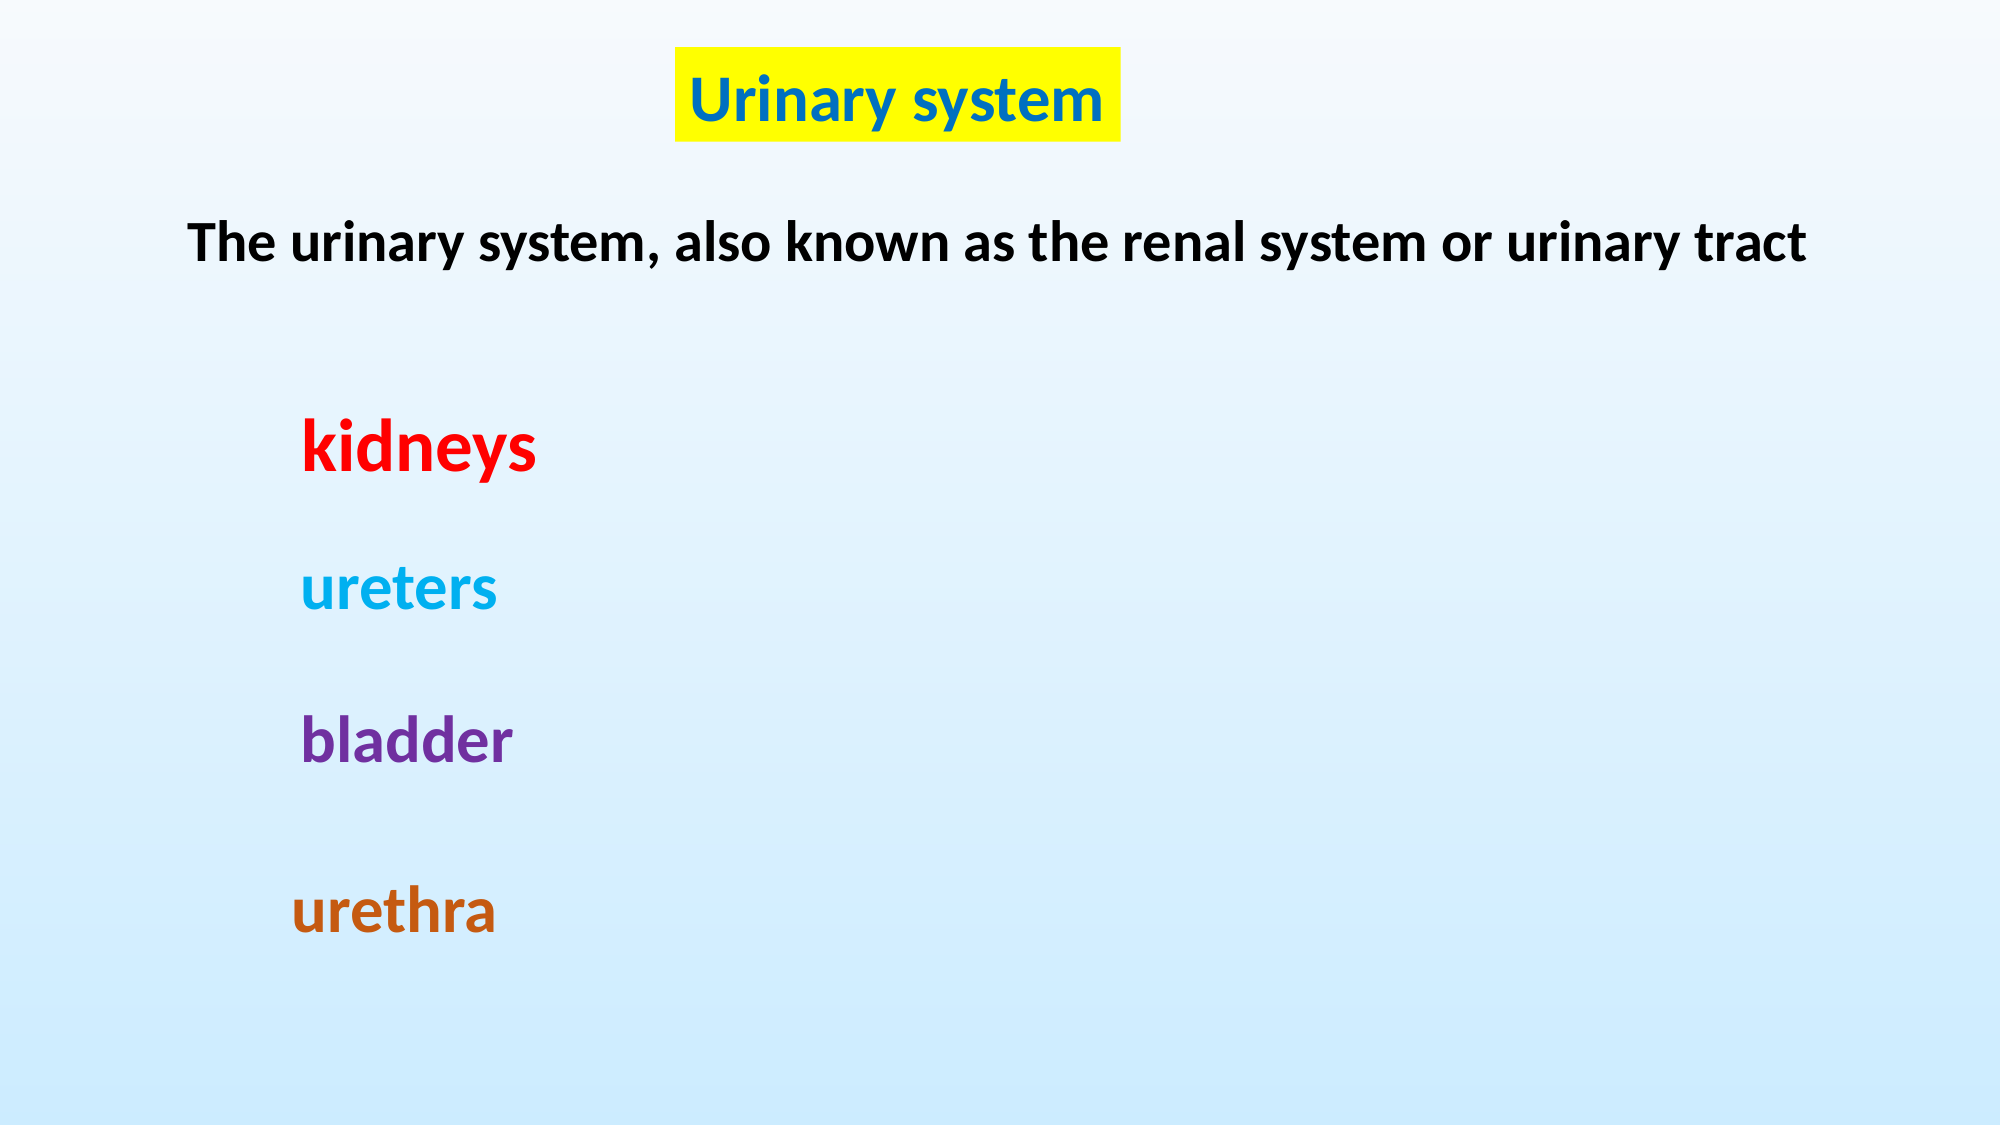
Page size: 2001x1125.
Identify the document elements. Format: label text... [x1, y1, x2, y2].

text_box kidneys [286, 389, 553, 494]
text_box Urinary system [675, 47, 1121, 142]
text_box bladder [285, 688, 530, 784]
text_box urethra [277, 858, 514, 953]
text_box The urinary system, also known as the renal system or urinary tract [173, 195, 1925, 281]
text_box ureters [270, 535, 513, 631]
